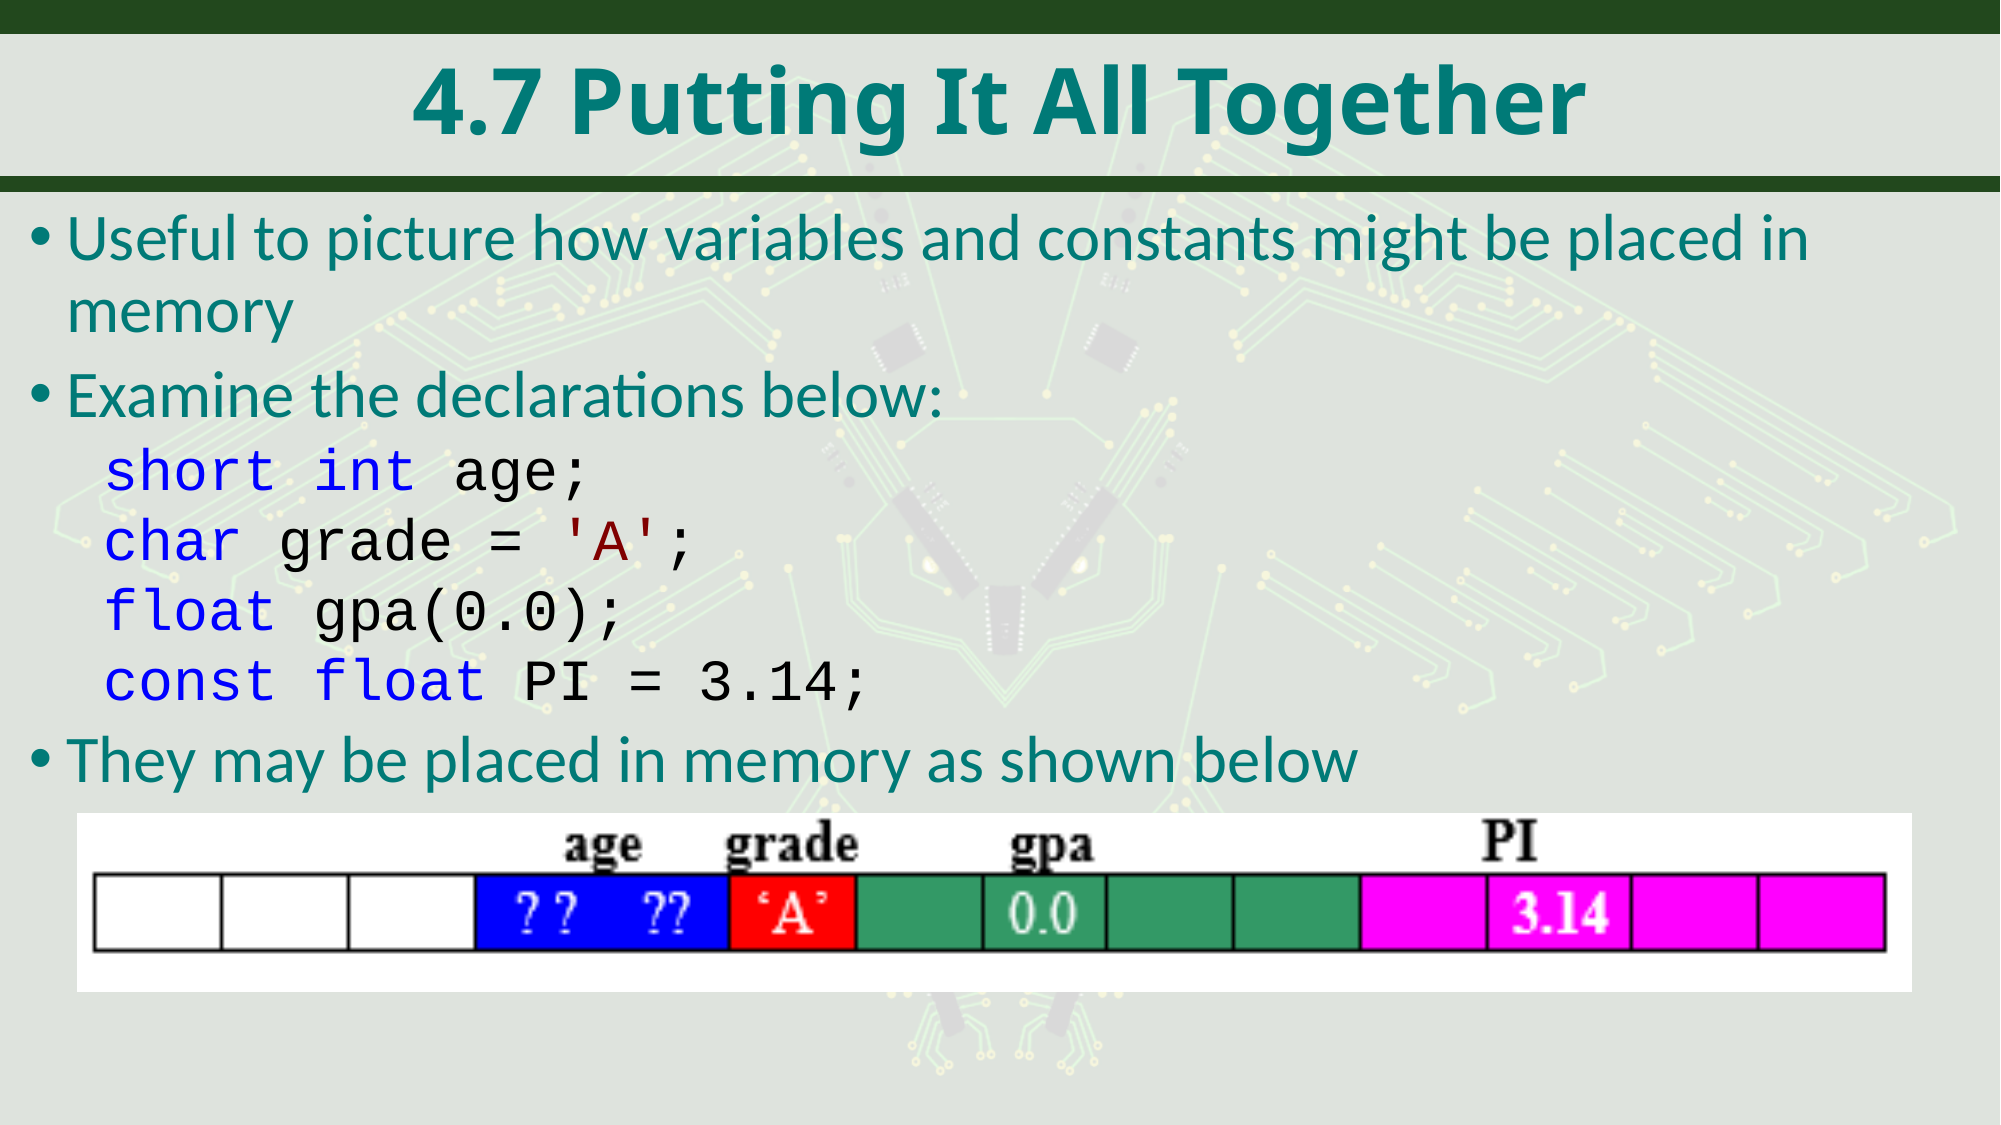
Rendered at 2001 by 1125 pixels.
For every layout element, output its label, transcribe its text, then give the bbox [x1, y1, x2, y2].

list Useful to picture how variables and constants might be placed in memory Examine the declarations below: short int age; char grade = 'A'; float gpa(0.0); const float PI = 3.14; They may be placed in memory as shown below [13, 195, 1989, 1014]
picture [77, 813, 1912, 992]
title 4.7 Putting It All Together [13, 36, 1989, 173]
